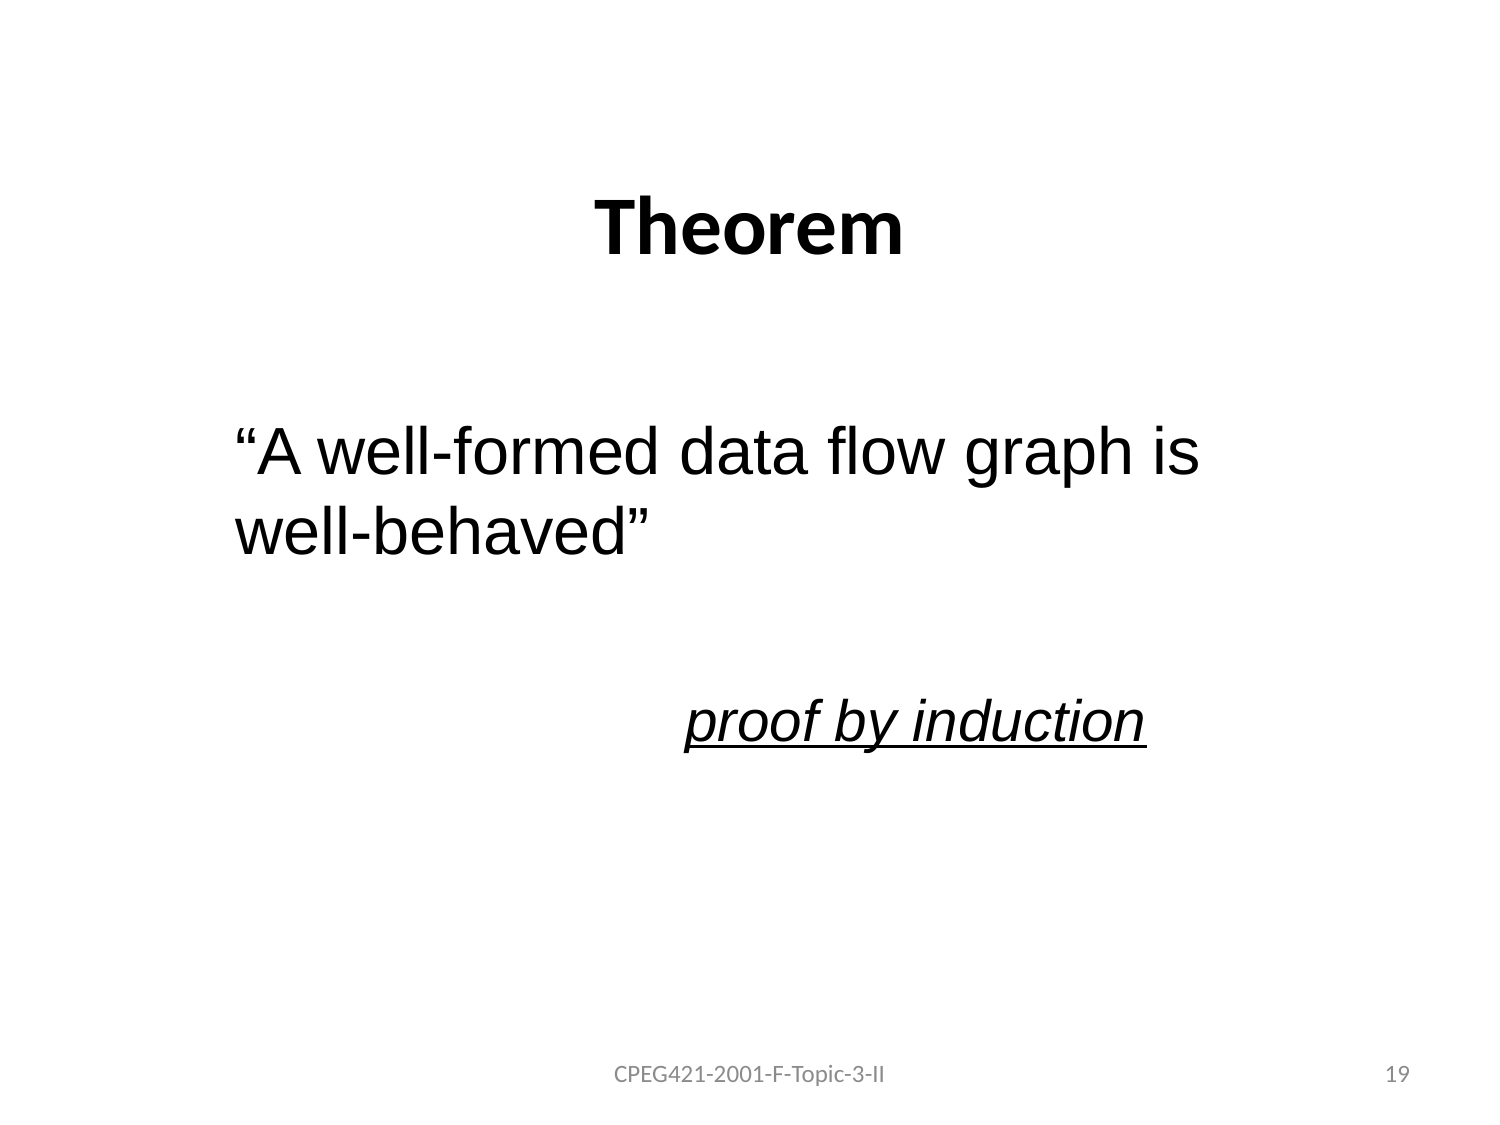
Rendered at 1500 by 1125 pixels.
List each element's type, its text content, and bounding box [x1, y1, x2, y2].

list “A well-formed data flow graph is well-behaved” proof by induction [164, 401, 1369, 835]
slide_number 19 [1074, 1042, 1425, 1103]
title Theorem [112, 127, 1388, 315]
footer CPEG421-2001-F-Topic-3-II [512, 1042, 988, 1103]
